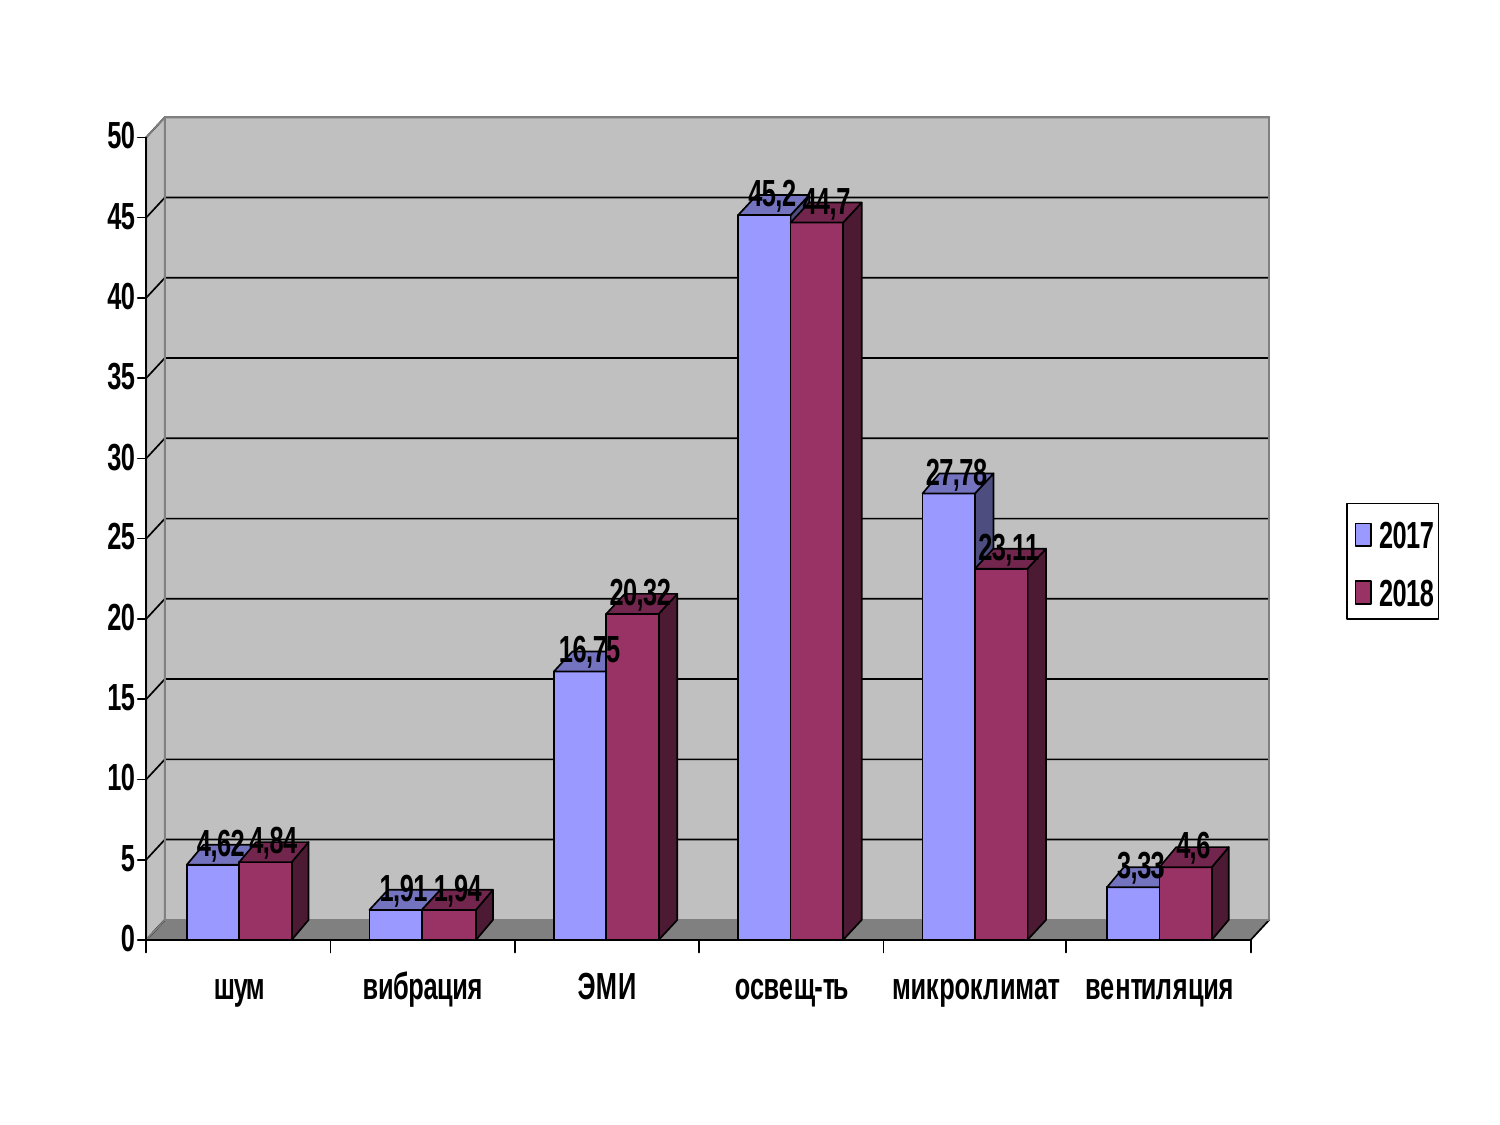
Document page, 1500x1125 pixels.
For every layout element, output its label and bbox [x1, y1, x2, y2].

picture [17, 54, 1459, 1071]
